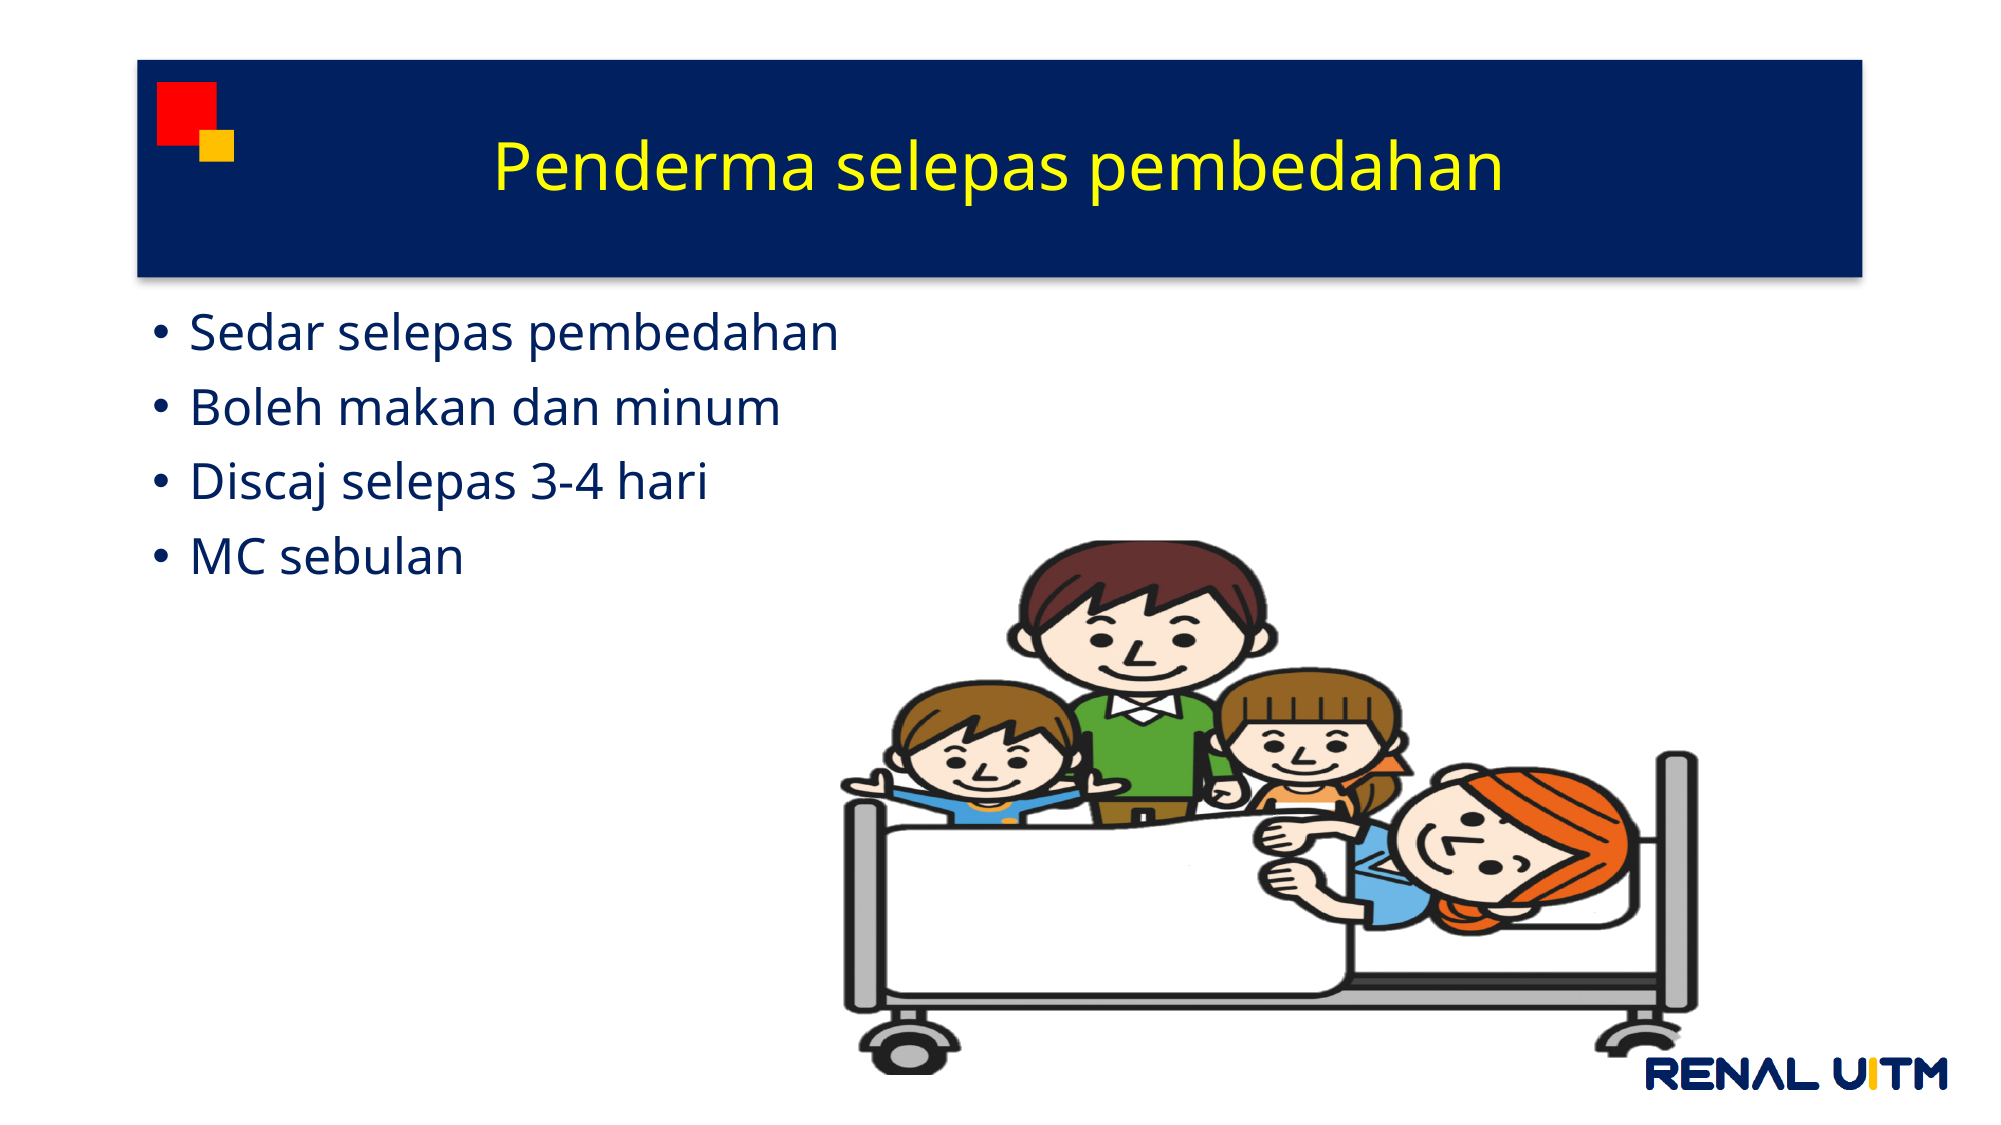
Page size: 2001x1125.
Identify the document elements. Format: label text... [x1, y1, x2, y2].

text_box [198, 129, 235, 163]
list Sedar selepas pembedahan Boleh makan dan minum Discaj selepas 3-4 hari MC sebulan [137, 299, 1863, 1014]
picture [794, 518, 1975, 1125]
title Penderma selepas pembedahan [137, 59, 1863, 278]
text_box [156, 81, 218, 147]
